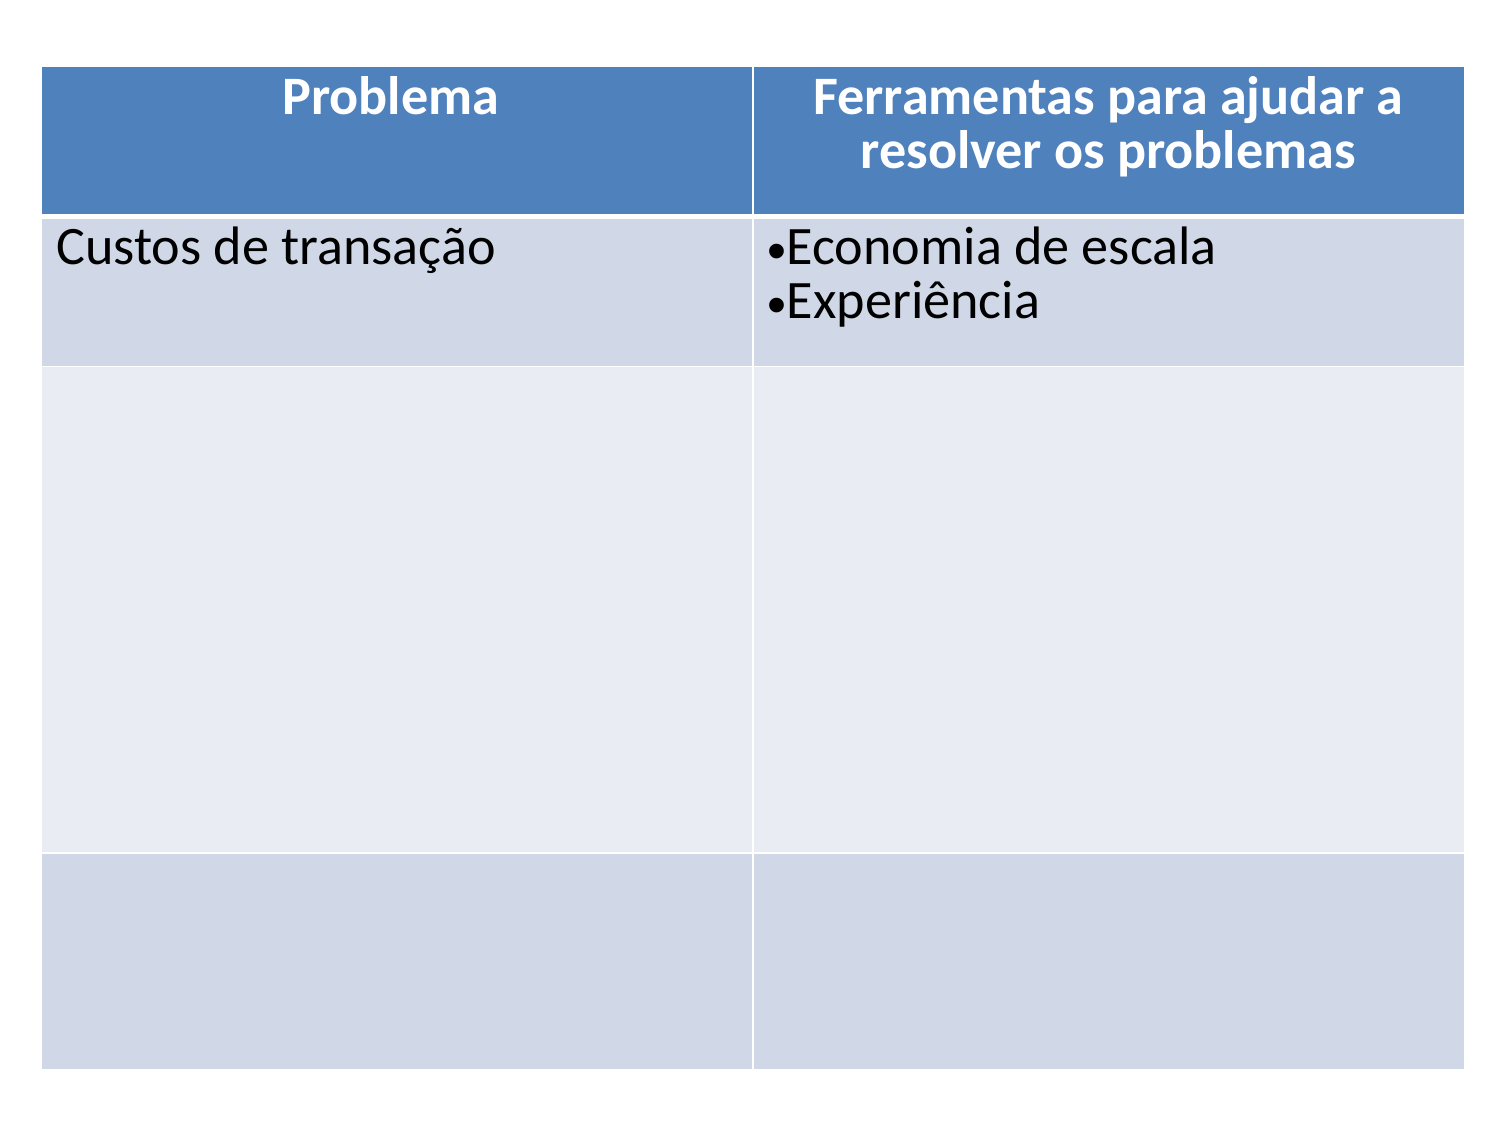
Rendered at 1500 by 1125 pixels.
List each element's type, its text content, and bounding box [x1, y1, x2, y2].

table_header Ferramentas para ajudar a resolver os problemas [754, 67, 1464, 214]
table_cell [754, 367, 1464, 852]
table_cell [42, 854, 752, 1069]
table_header Problema [42, 67, 752, 214]
table_cell [42, 367, 752, 852]
table_cell [754, 854, 1464, 1069]
table_cell Custos de transação [42, 219, 752, 366]
table_cell Economia de escala Experiência [754, 219, 1464, 366]
